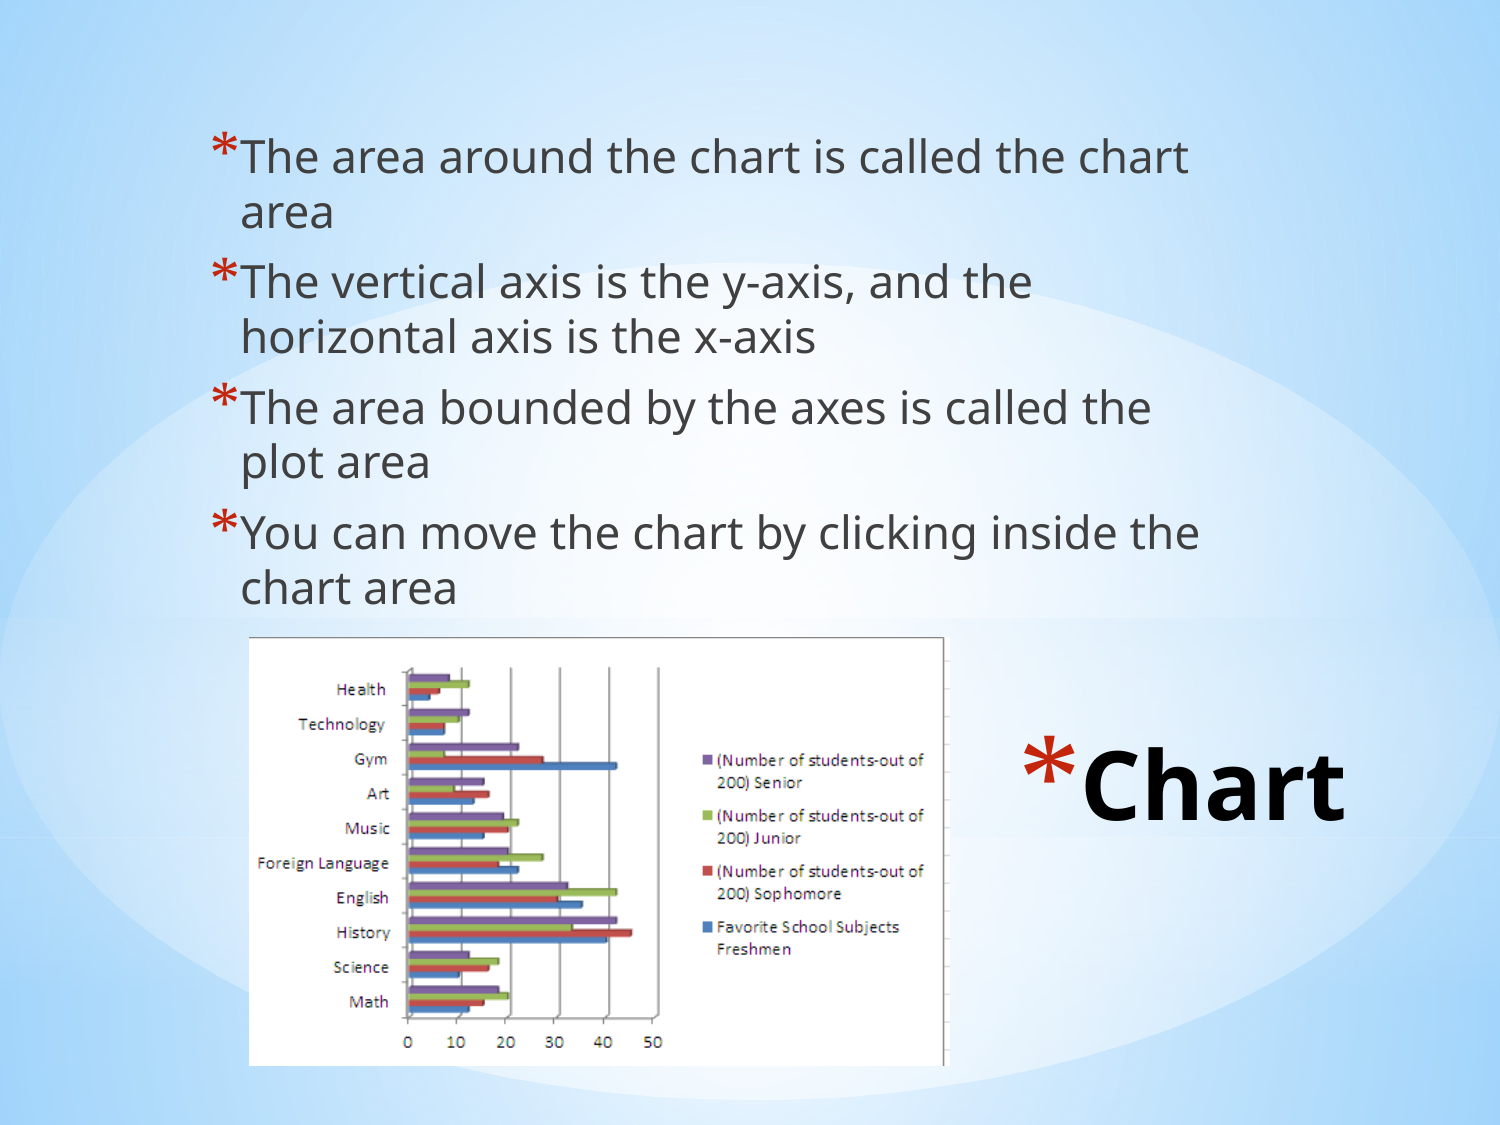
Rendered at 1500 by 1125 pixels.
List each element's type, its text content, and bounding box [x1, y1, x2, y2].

picture [249, 637, 951, 1067]
list The area around the chart is called the chart area The vertical axis is the y-axis, and the horizontal axis is the x-axis The area bounded by the axes is called the plot area You can move the chart by clicking inside the chart area [187, 120, 1238, 690]
title Chart [954, 717, 1363, 905]
